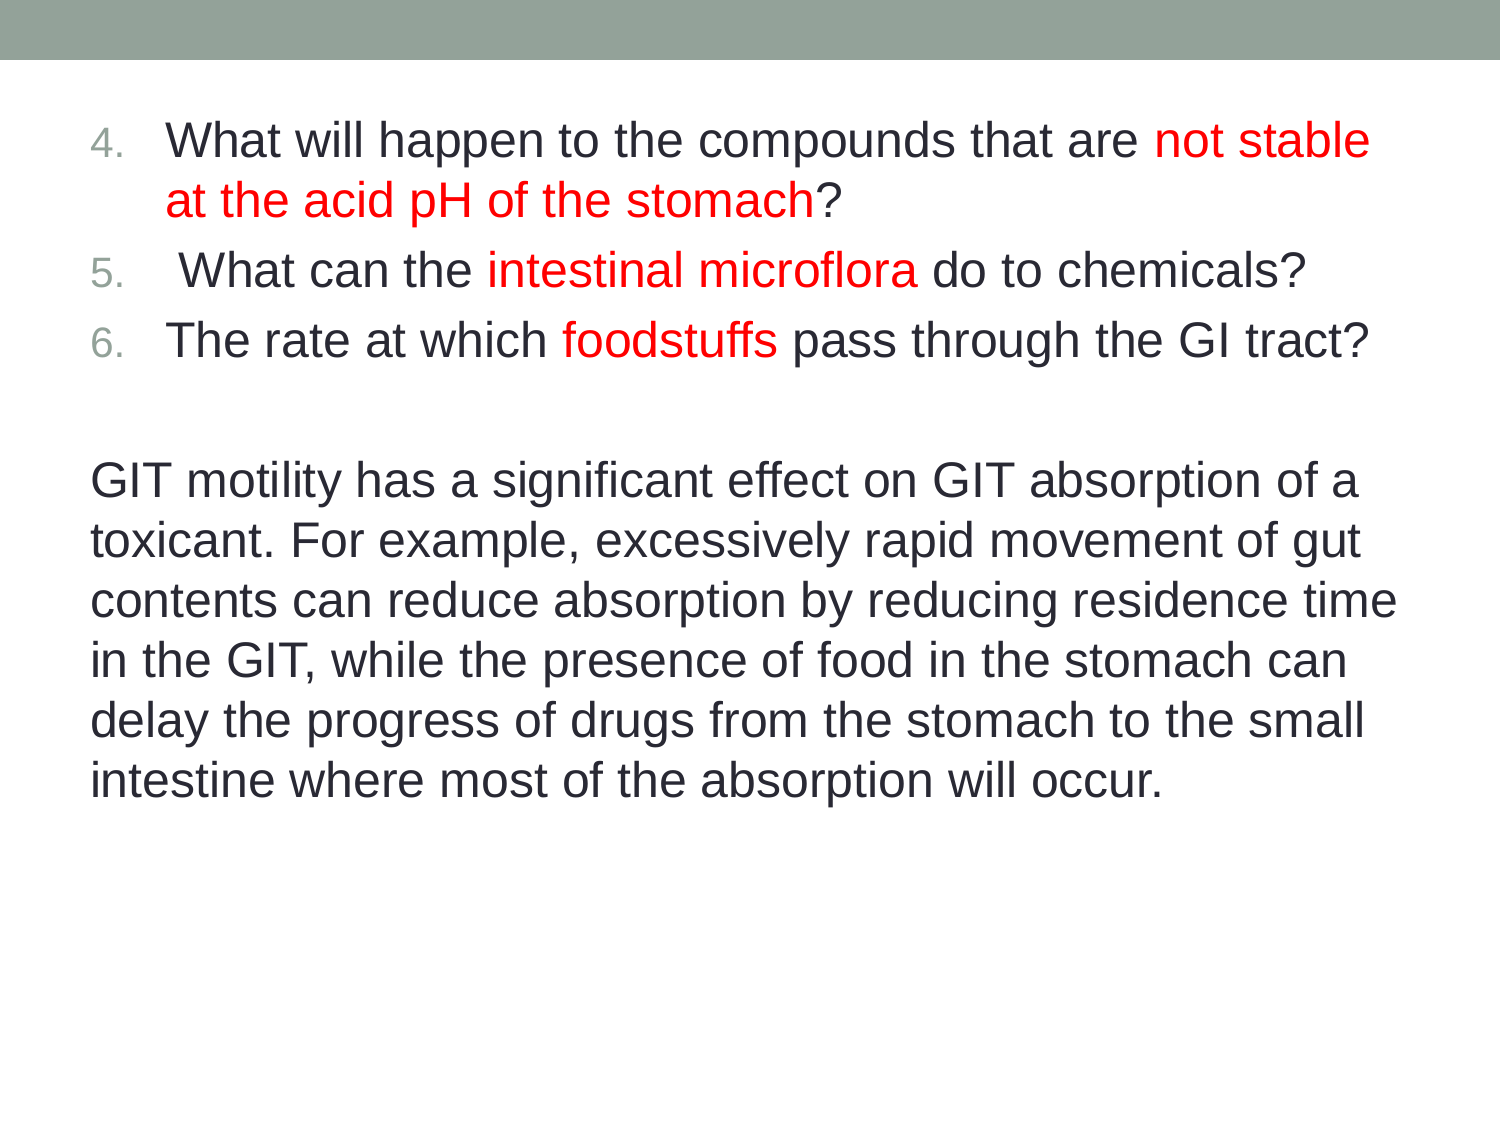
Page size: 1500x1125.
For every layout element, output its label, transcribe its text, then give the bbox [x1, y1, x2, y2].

list What will happen to the compounds that are not stable at the acid pH of the stomach? What can the intestinal microflora do to chemicals? The rate at which foodstuffs pass through the GI tract? GIT motility has a significant effect on GIT absorption of a toxicant. For example, excessively rapid movement of gut contents can reduce absorption by reducing residence time in the GIT, while the presence of food in the stomach can delay the progress of drugs from the stomach to the small intestine where most of the absorption will occur. [75, 99, 1425, 1063]
